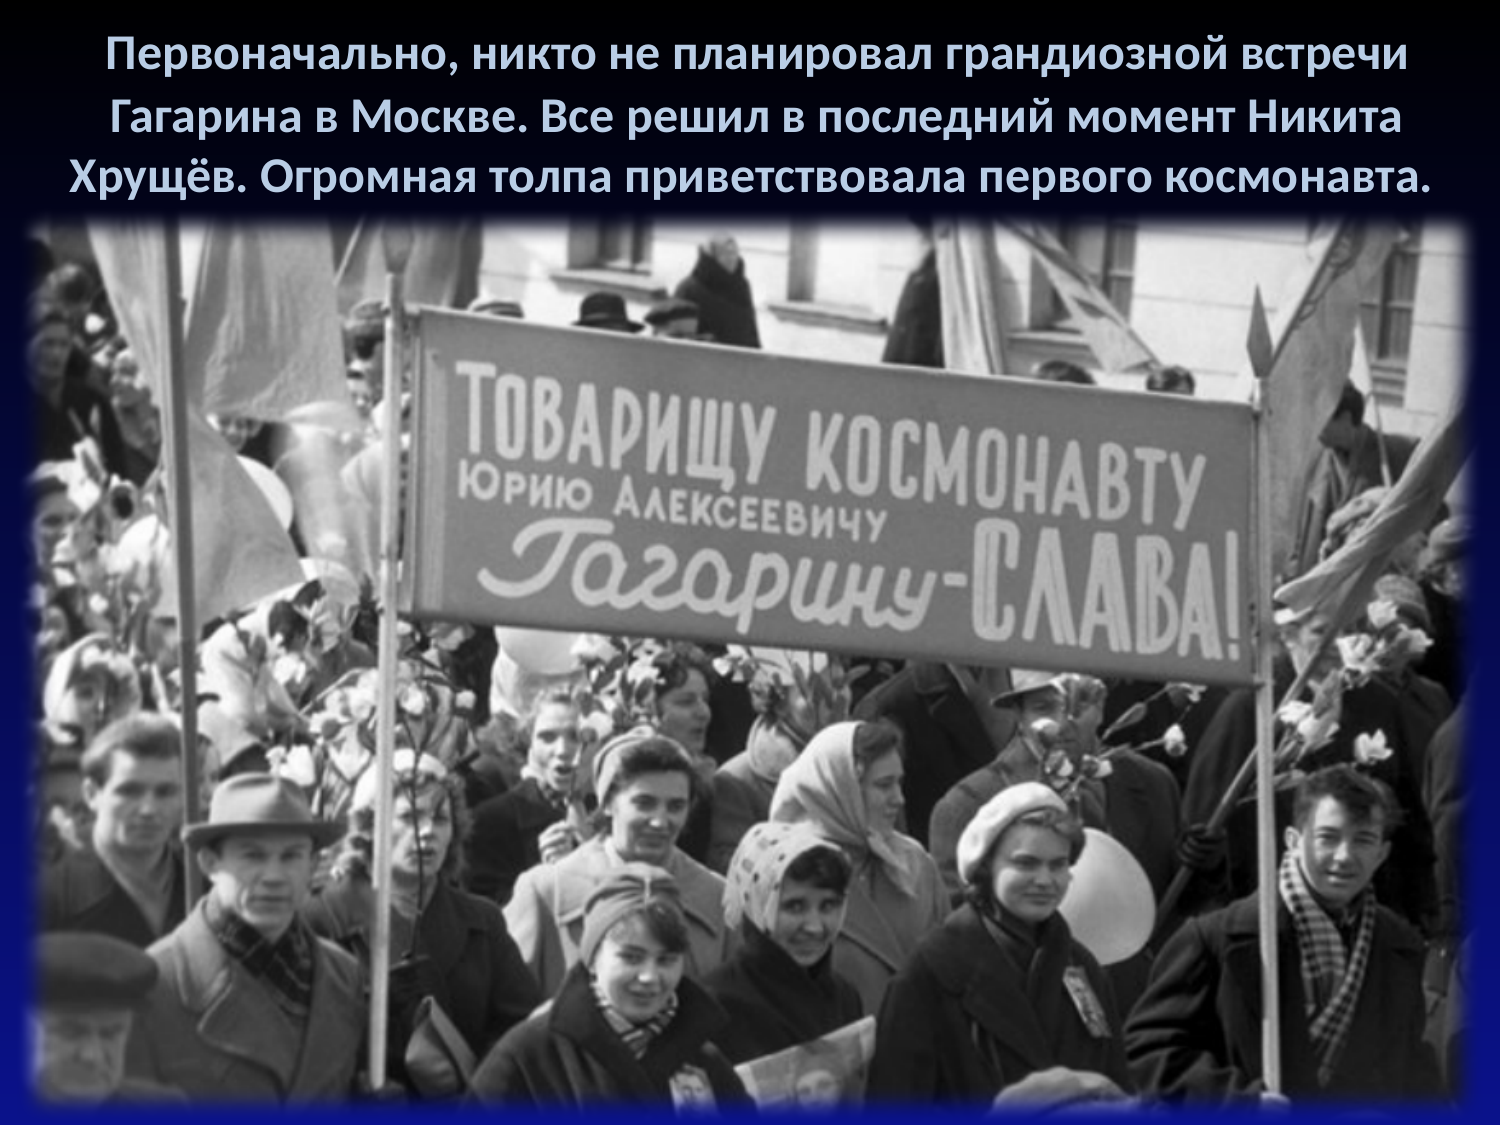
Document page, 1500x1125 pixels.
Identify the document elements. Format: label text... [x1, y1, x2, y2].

picture [17, 207, 1483, 1125]
text_box Первоначально, никто не планировал грандиозной встречи Гагарина в Москве. Все решил в последний момент Никита Хрущёв. Огромная толпа приветствовала первого космонавта. [0, 0, 1500, 244]
